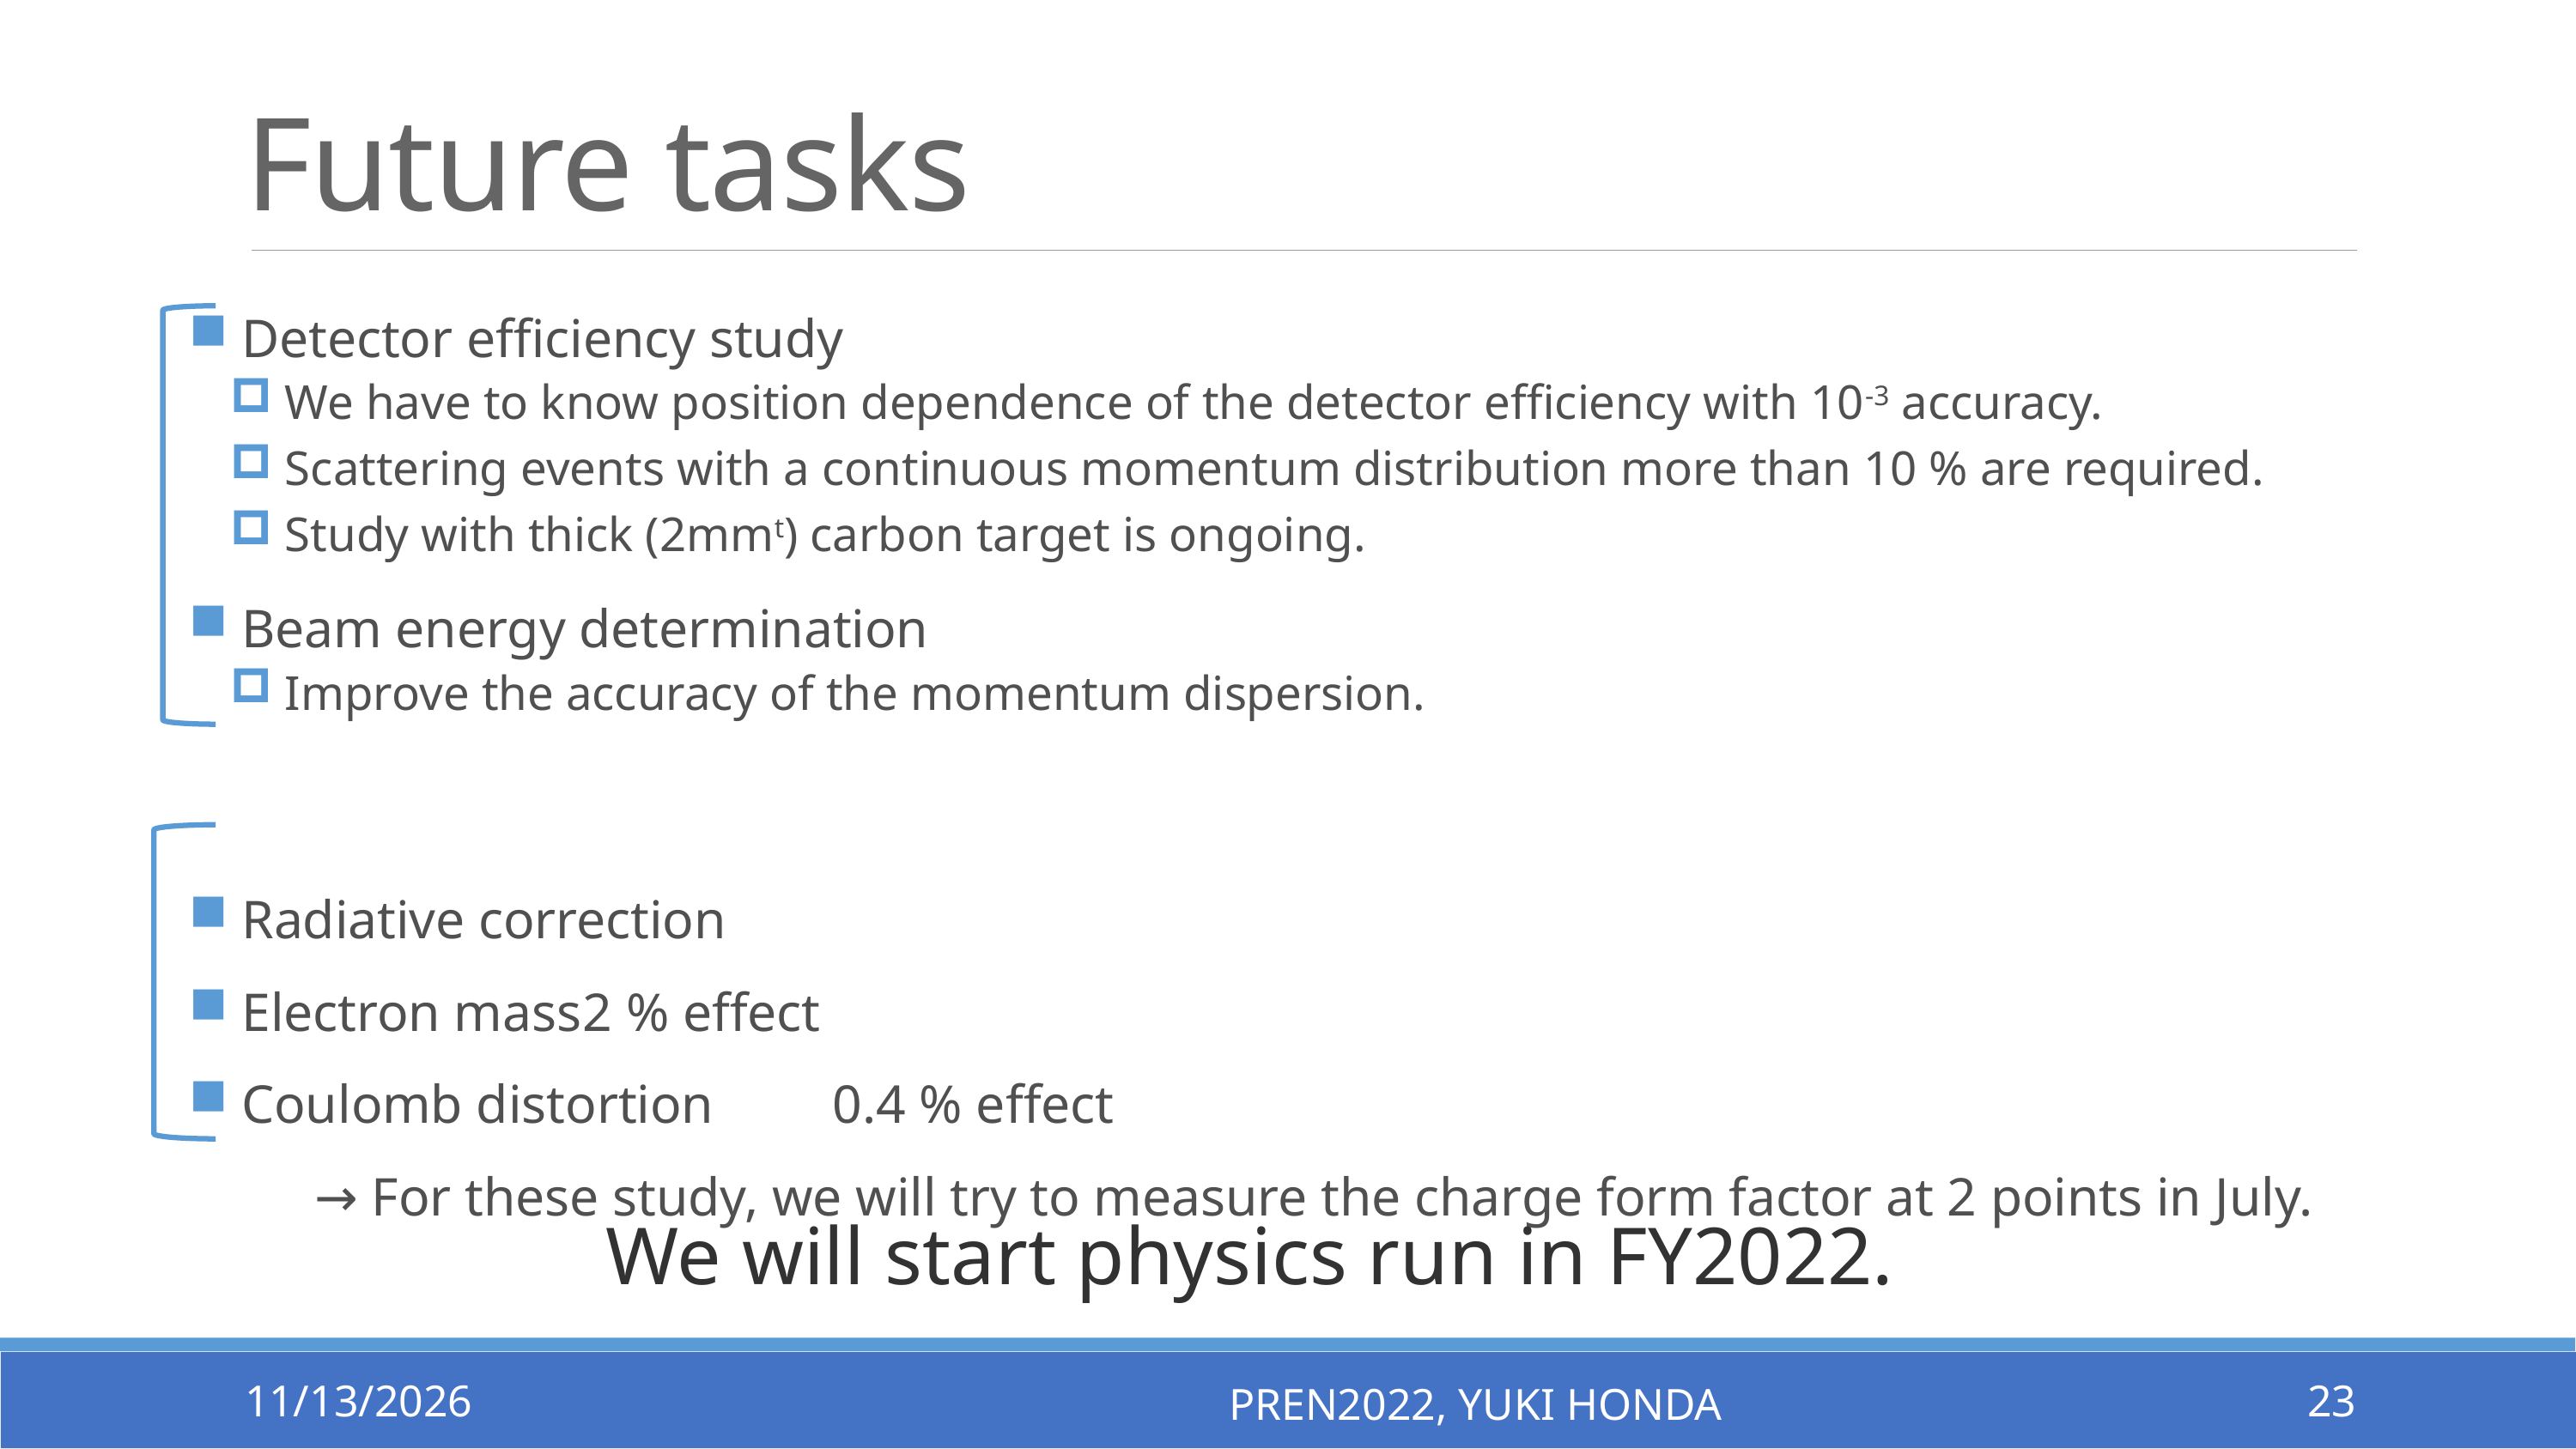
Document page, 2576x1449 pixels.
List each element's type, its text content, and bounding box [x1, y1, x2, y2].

text_box [153, 823, 216, 1140]
footer PREN2022, Yuki Honda [779, 1364, 2092, 1442]
text_box [161, 305, 216, 725]
title Future tasks [232, 60, 2357, 244]
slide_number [232, 1364, 755, 1442]
slide_number 23 [2092, 1364, 2369, 1442]
text_box We will start physics run in FY2022. [231, 1199, 2269, 1307]
